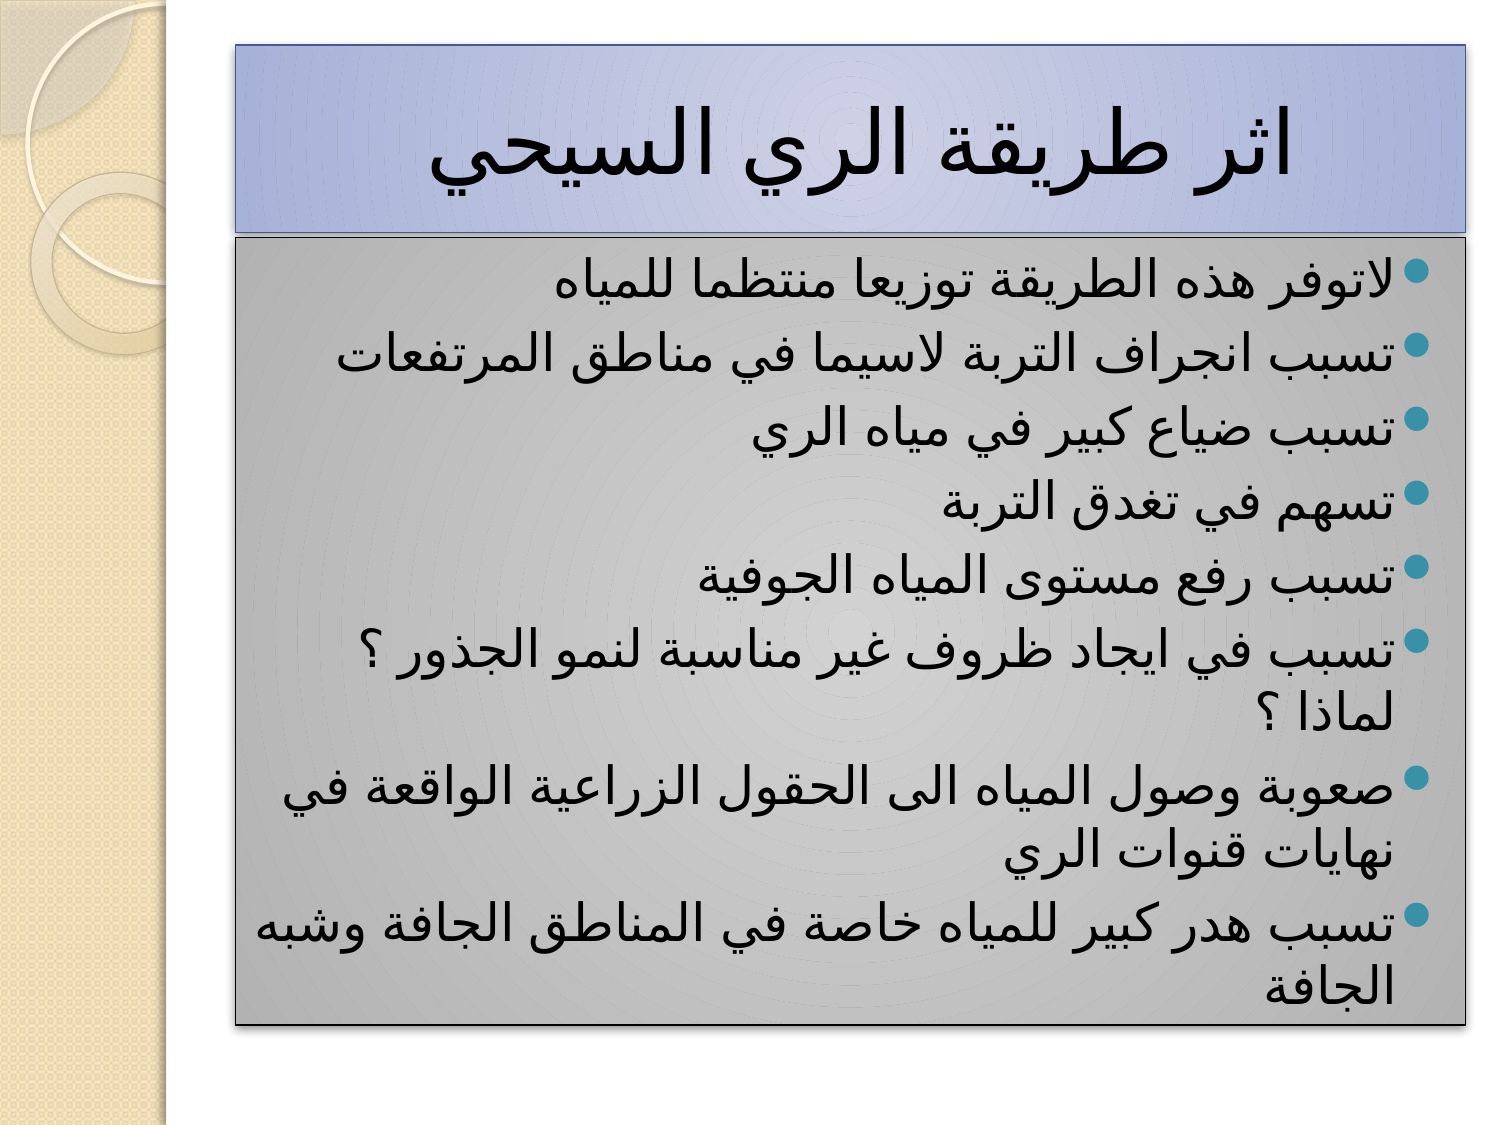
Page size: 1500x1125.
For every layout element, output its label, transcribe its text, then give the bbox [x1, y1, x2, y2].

title اثر طريقة الري السيحي [235, 44, 1466, 233]
list لاتوفر هذه الطريقة توزيعا منتظما للمياه تسبب انجراف التربة لاسيما في مناطق المرتفعات تسبب ضياع كبير في مياه الري تسهم في تغدق التربة تسبب رفع مستوى المياه الجوفية تسبب في ايجاد ظروف غير مناسبة لنمو الجذور ؟ لماذا ؟ صعوبة وصول المياه الى الحقول الزراعية الواقعة في نهايات قنوات الري تسبب هدر كبير للمياه خاصة في المناطق الجافة وشبه الجافة [235, 237, 1466, 1026]
